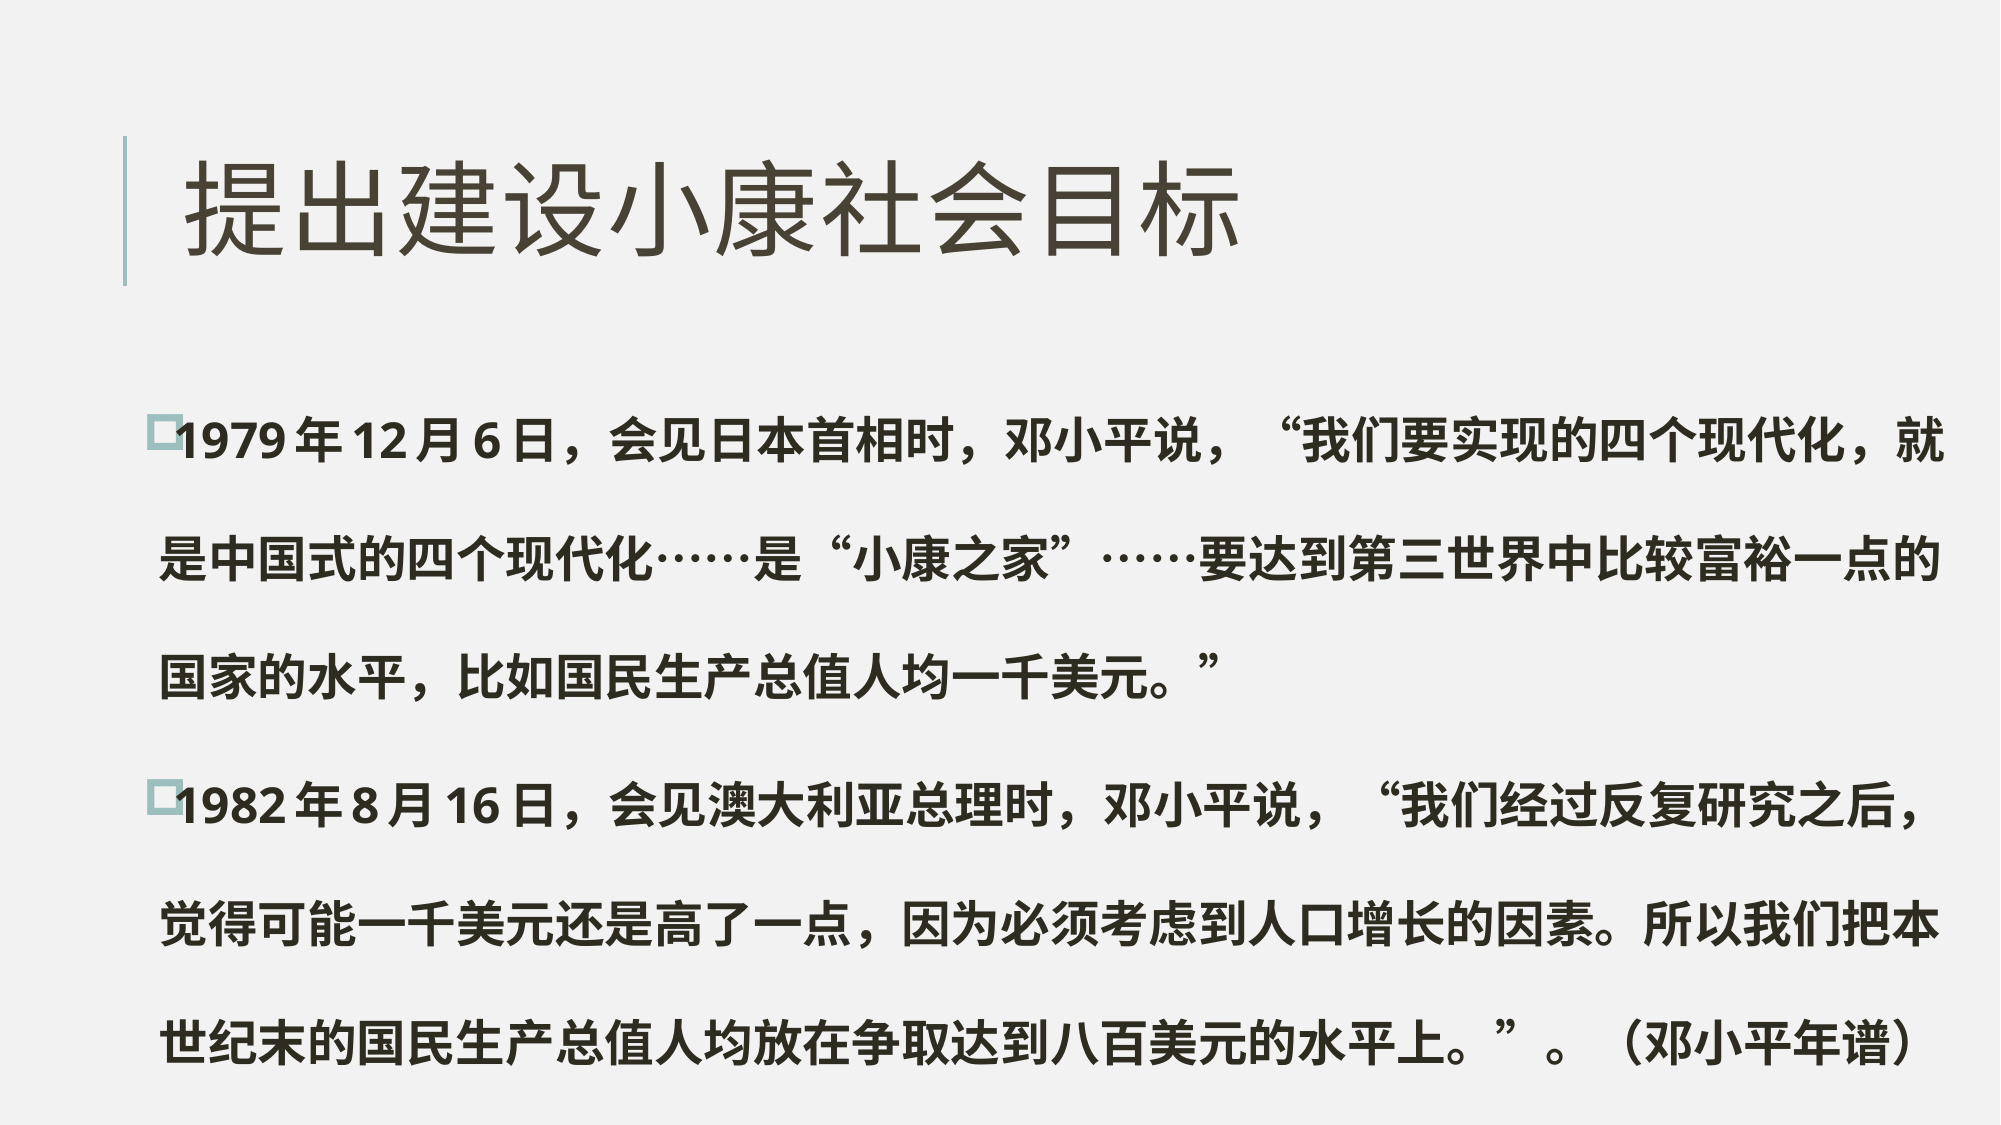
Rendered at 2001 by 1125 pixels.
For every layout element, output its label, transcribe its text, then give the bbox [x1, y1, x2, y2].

text_box 1979年12月6日，会见日本首相时，邓小平说，“我们要实现的四个现代化，就是中国式的四个现代化……是“小康之家”……要达到第三世界中比较富裕一点的国家的水平，比如国民生产总值人均一千美元。” 1982年8月16日，会见澳大利亚总理时，邓小平说，“我们经过反复研究之后，觉得可能一千美元还是高了一点，因为必须考虑到人口增长的因素。所以我们把本世纪末的国民生产总值人均放在争取达到八百美元的水平上。”。（邓小平年谱） [135, 341, 1975, 1125]
title 提出建设小康社会目标 [168, 96, 1940, 341]
